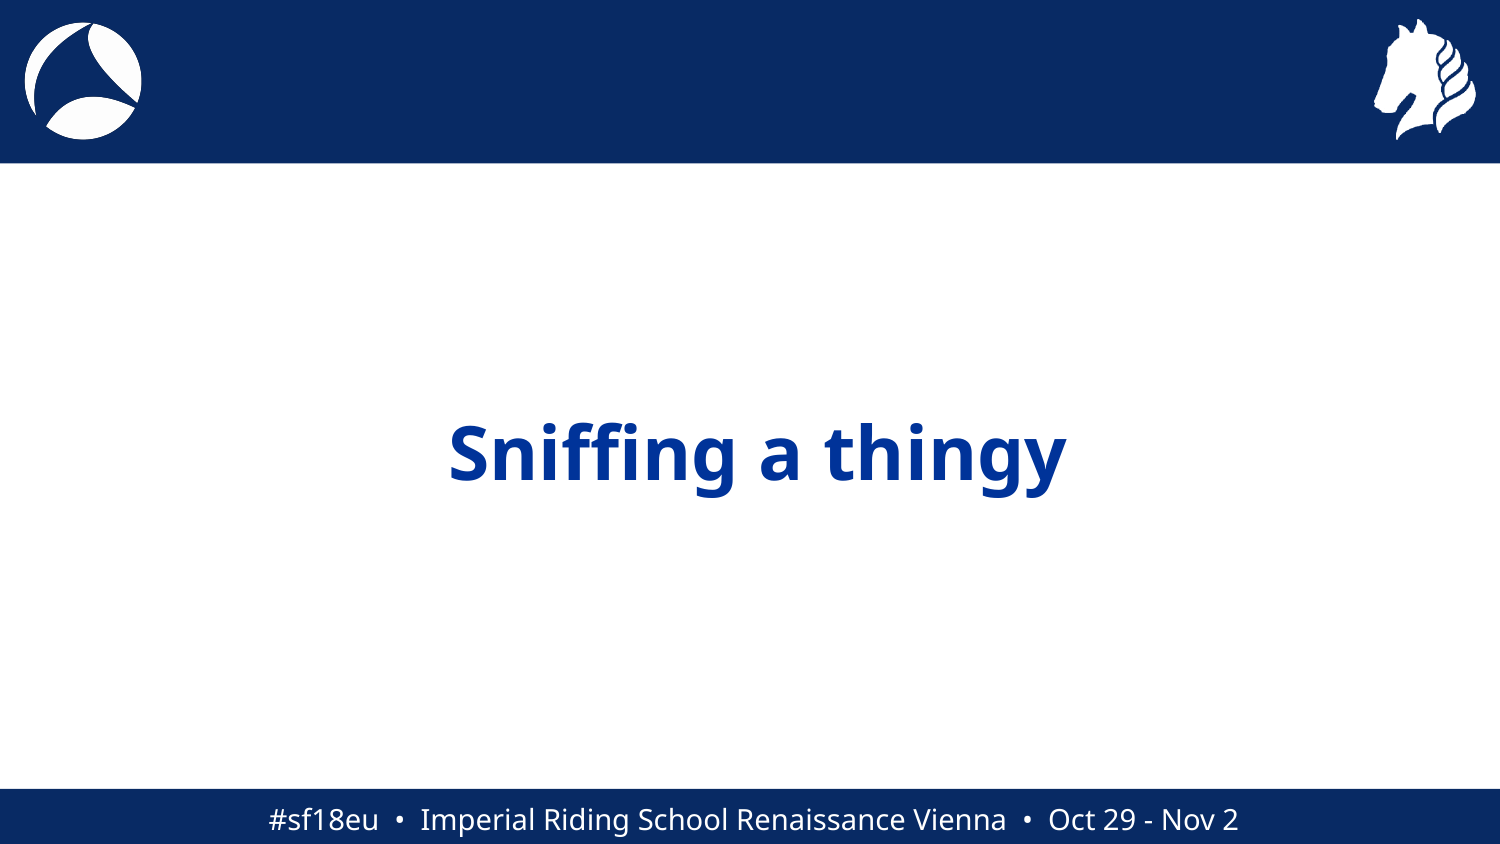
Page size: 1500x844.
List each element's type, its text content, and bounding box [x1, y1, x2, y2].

picture [24, 22, 142, 140]
picture [1361, 8, 1489, 151]
list Sniffing a thingy [80, 195, 1428, 754]
